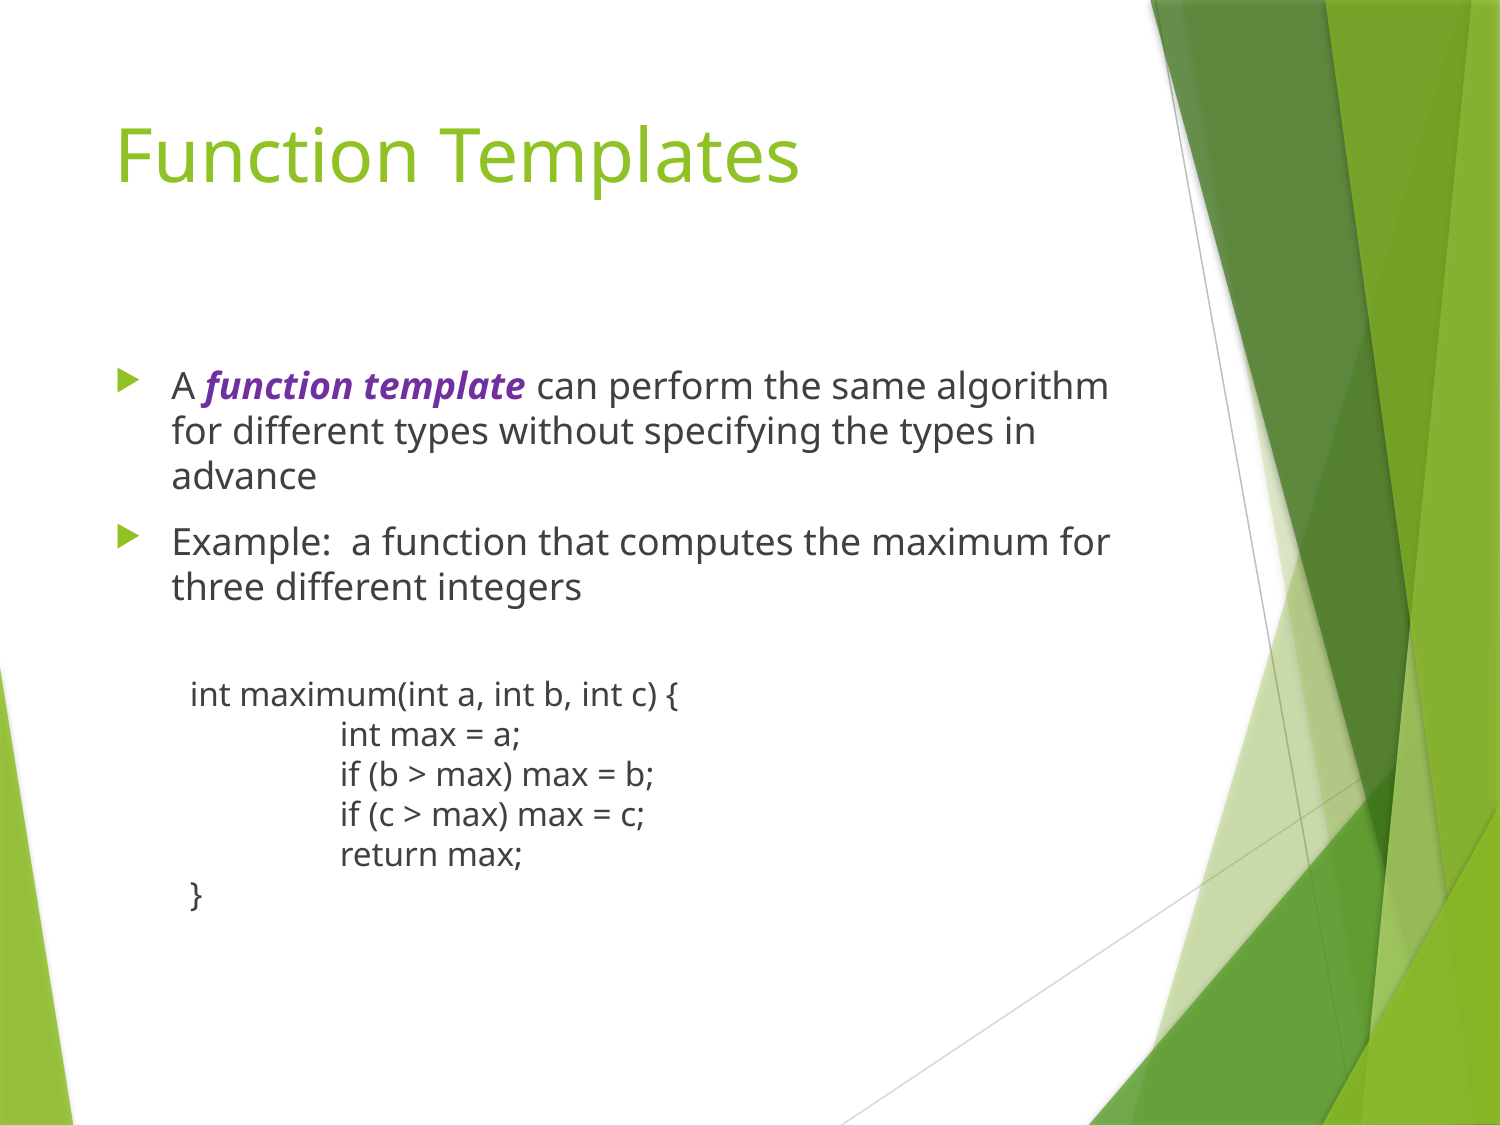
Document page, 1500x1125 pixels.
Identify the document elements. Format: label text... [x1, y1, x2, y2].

title Function Templates [99, 99, 1142, 317]
list A function template can perform the same algorithm for different types without specifying the types in advance Example: a function that computes the maximum for three different integers int maximum(int a, int b, int c) { int max = a; if (b > max) max = b; if (c > max) max = c; return max; } [99, 354, 1142, 992]
